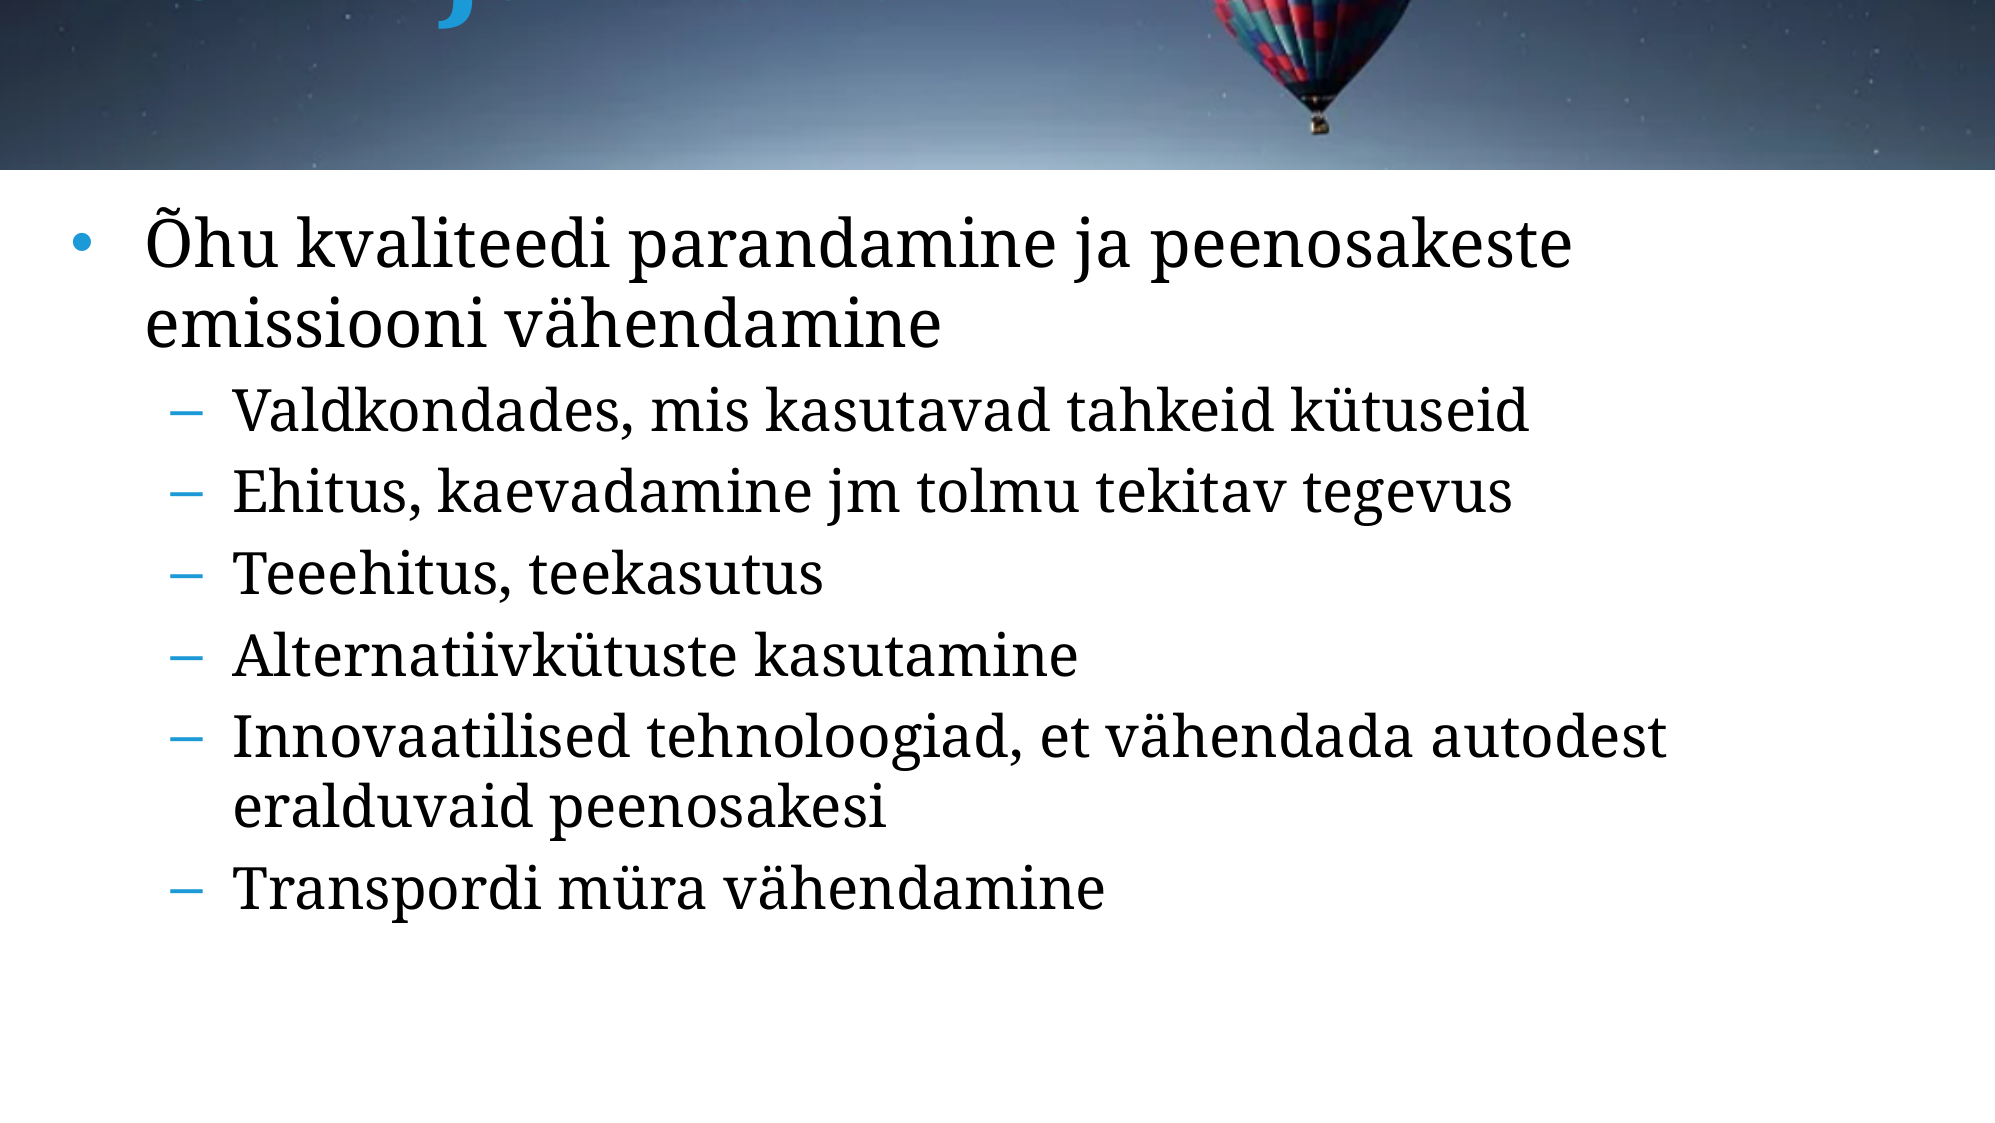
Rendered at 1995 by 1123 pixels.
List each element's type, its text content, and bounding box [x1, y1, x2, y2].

picture [0, 0, 1995, 179]
list Õhu kvaliteedi parandamine ja peenosakeste emissiooni vähendamine Valdkondades, mis kasutavad tahkeid kütuseid Ehitus, kaevadamine jm tolmu tekitav tegevus Teeehitus, teekasutus Alternatiivkütuste kasutamine Innovaatilised tehnoloogiad, et vähendada autodest eralduvaid peenosakesi Transpordi müra vähendamine [55, 193, 1894, 1123]
